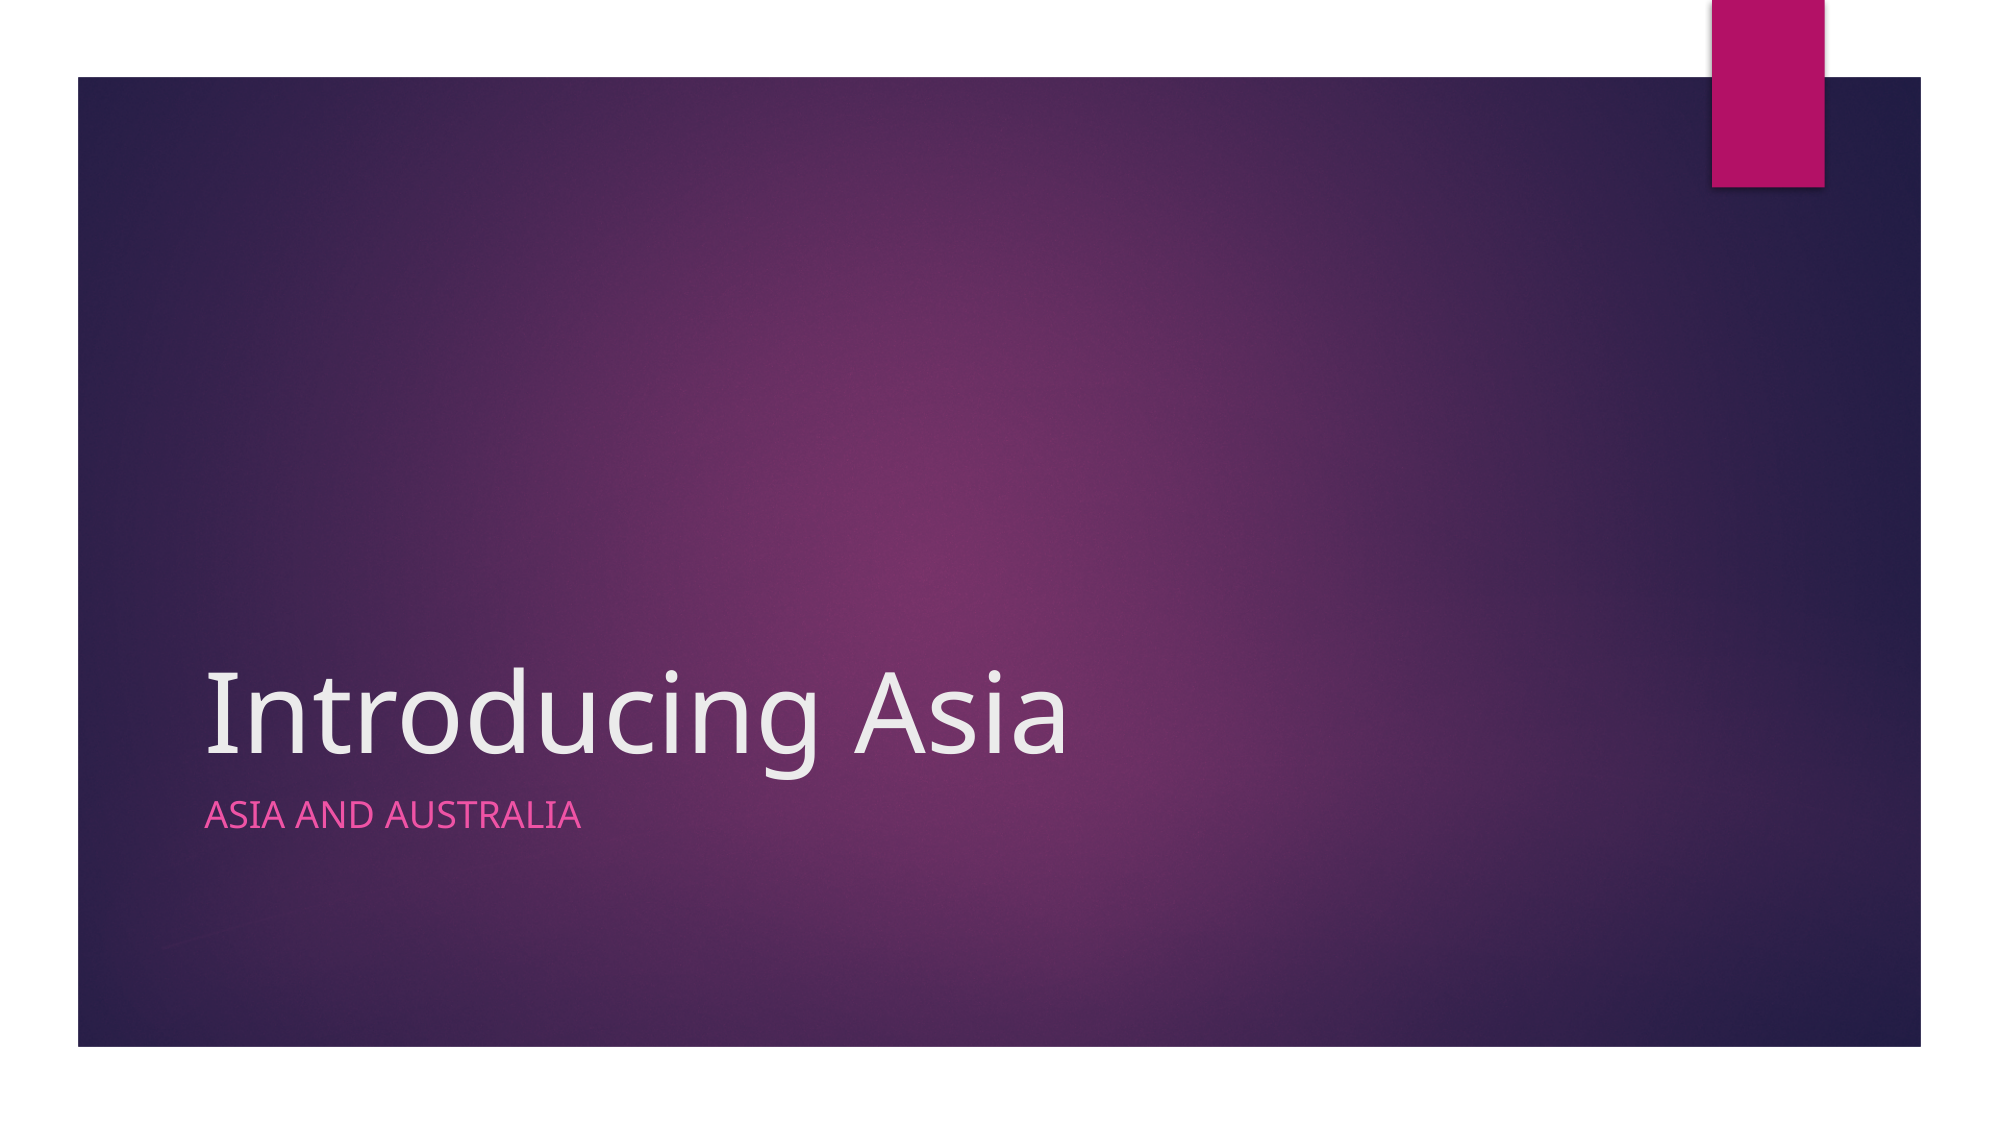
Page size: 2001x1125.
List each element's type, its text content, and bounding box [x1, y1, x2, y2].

subtitle Asia and Australia [189, 783, 1638, 925]
title Introducing Asia [189, 344, 1638, 783]
